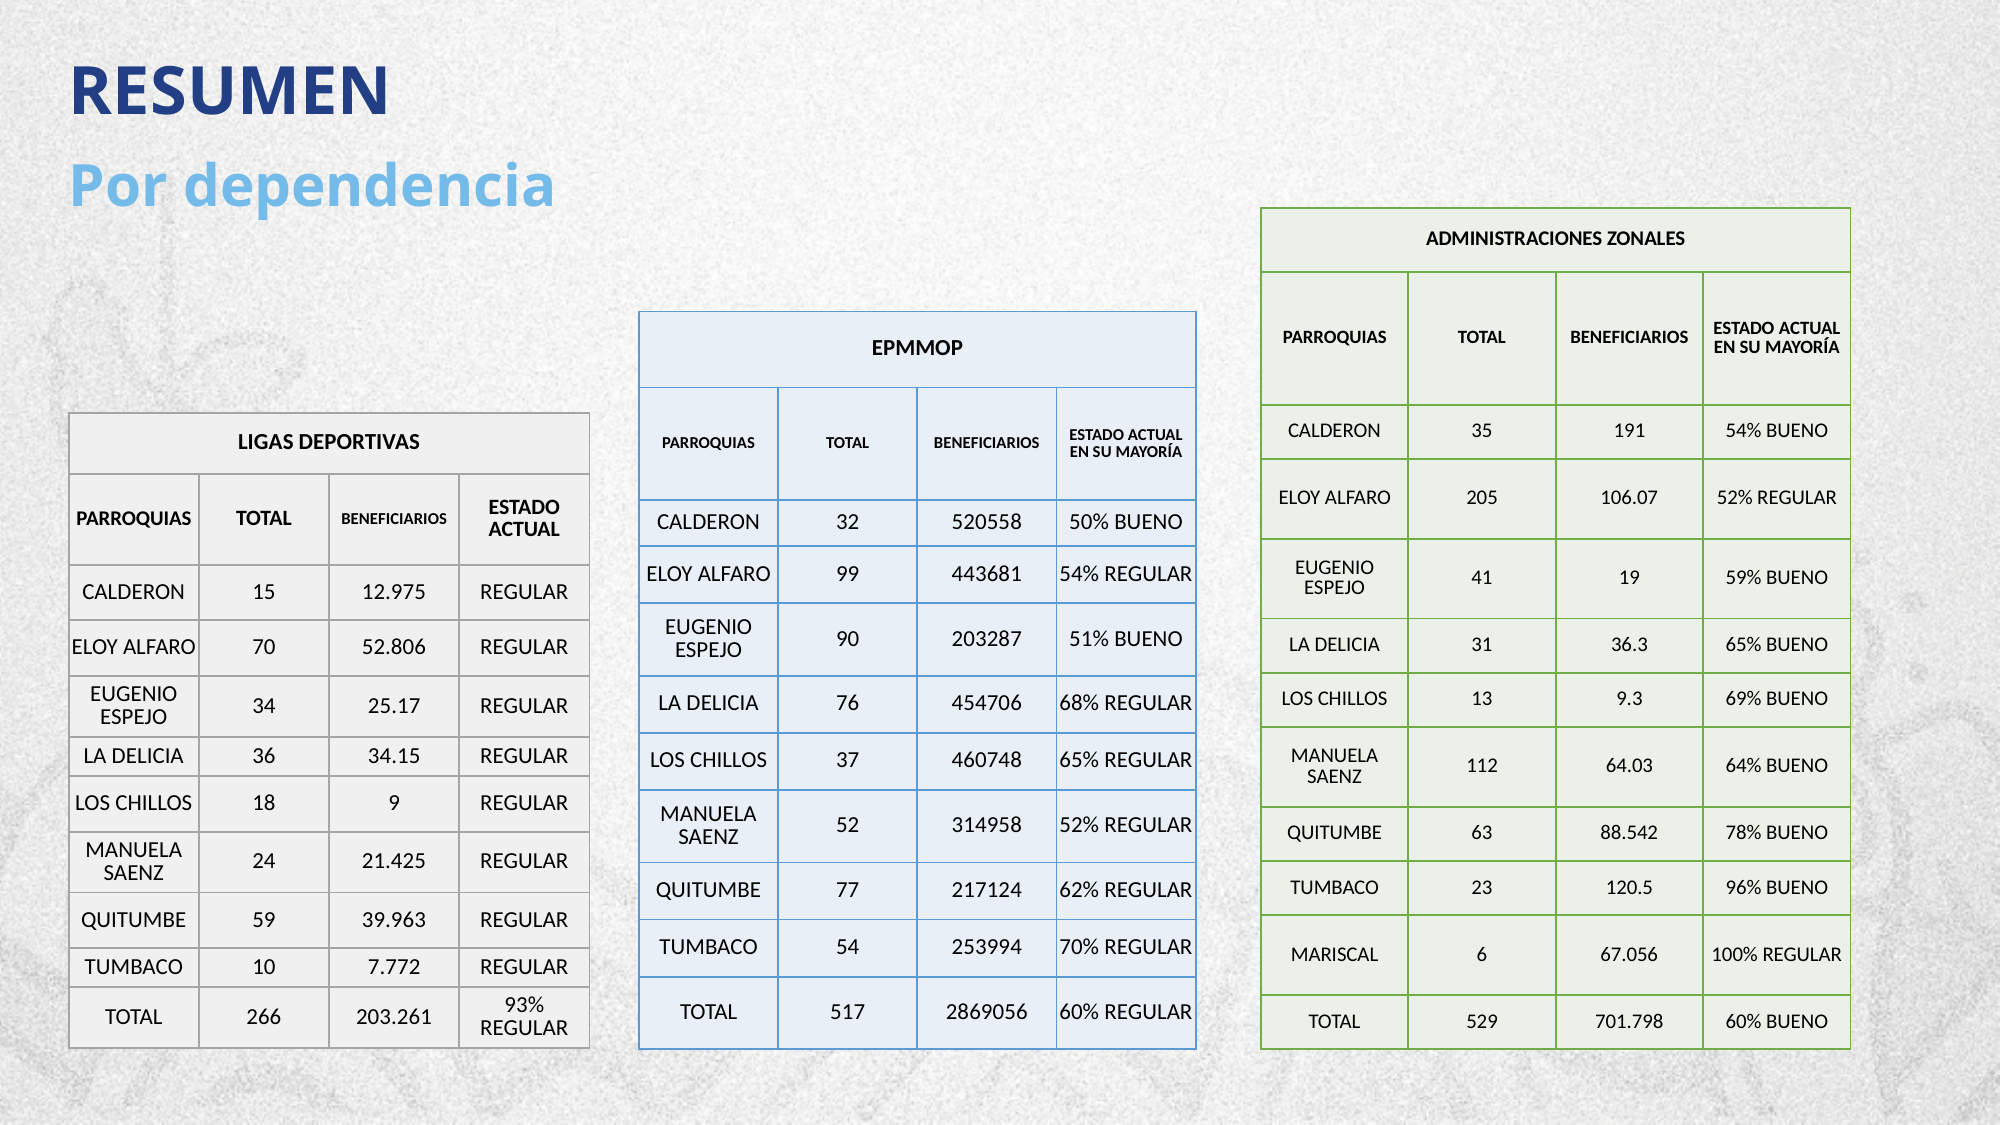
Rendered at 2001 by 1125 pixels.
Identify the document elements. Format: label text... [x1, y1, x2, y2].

table_cell 205 [1409, 460, 1555, 538]
table_cell 21.425 [330, 833, 458, 892]
table_cell MANUELA SAENZ [70, 833, 198, 892]
table_cell 37 [779, 734, 916, 789]
table_cell TUMBACO [640, 920, 777, 976]
table_cell REGULAR [460, 738, 589, 775]
table_cell REGULAR [460, 949, 589, 986]
table_cell 701.798 [1557, 996, 1702, 1048]
table_cell MANUELA SAENZ [1262, 728, 1407, 806]
table_cell CALDERON [1262, 406, 1407, 458]
picture [0, 0, 2000, 1125]
table_cell 54 [779, 920, 916, 976]
table_cell 65% REGULAR [1057, 734, 1195, 789]
table_cell 314958 [918, 791, 1056, 862]
table_cell 13 [1409, 674, 1555, 726]
table_cell 7.772 [330, 949, 458, 986]
table_cell 60% REGULAR [1057, 978, 1195, 1048]
table_cell CALDERON [640, 501, 777, 545]
table_cell 54% REGULAR [1057, 547, 1195, 602]
table_cell EUGENIO ESPEJO [640, 604, 777, 675]
table_cell 203.261 [330, 988, 458, 1047]
table_cell 54% BUENO [1704, 406, 1850, 458]
table_cell 203287 [918, 604, 1056, 675]
table_cell 2869056 [918, 978, 1056, 1048]
table_header EPMMOP [640, 312, 1195, 387]
table_cell PARROQUIAS [1262, 273, 1407, 404]
table_cell LA DELICIA [1262, 619, 1407, 672]
table_cell 23 [1409, 862, 1555, 914]
table_cell TOTAL [1262, 996, 1407, 1048]
table_cell REGULAR [460, 833, 589, 892]
table_cell 67.056 [1557, 916, 1702, 994]
table_cell TUMBACO [1262, 862, 1407, 914]
table_cell LOS CHILLOS [70, 777, 198, 831]
table_cell 52% REGULAR [1057, 791, 1195, 862]
table_cell REGULAR [460, 621, 589, 675]
table_cell REGULAR [460, 777, 589, 831]
table_cell 59 [200, 893, 328, 947]
table_cell PARROQUIAS [70, 475, 198, 564]
table_cell 454706 [918, 677, 1056, 732]
text_box RESUMEN [53, 0, 723, 202]
table_cell 15 [200, 566, 328, 619]
table_cell 35 [1409, 406, 1555, 458]
table_cell 31 [1409, 619, 1555, 672]
table_cell ESTADO ACTUAL [460, 475, 589, 564]
table_cell EUGENIO ESPEJO [70, 677, 198, 736]
table_cell 90 [779, 604, 916, 675]
table_cell 63 [1409, 808, 1555, 860]
table_cell 64.03 [1557, 728, 1702, 806]
table_cell ESTADO ACTUAL EN SU MAYORÍA [1057, 388, 1195, 499]
table_cell TOTAL [200, 475, 328, 564]
table_cell 34 [200, 677, 328, 736]
table_cell 64% BUENO [1704, 728, 1850, 806]
table_cell 517 [779, 978, 916, 1048]
table_cell 529 [1409, 996, 1555, 1048]
table_cell 41 [1409, 540, 1555, 618]
table_cell 99 [779, 547, 916, 602]
table_cell 69% BUENO [1704, 674, 1850, 726]
table_cell TUMBACO [70, 949, 198, 986]
table_cell 68% REGULAR [1057, 677, 1195, 732]
table_cell QUITUMBE [1262, 808, 1407, 860]
table_cell 106.07 [1557, 460, 1702, 538]
table_cell 112 [1409, 728, 1555, 806]
table_cell 32 [779, 501, 916, 545]
table_cell QUITUMBE [640, 863, 777, 919]
table_cell PARROQUIAS [640, 388, 777, 499]
table_cell 39.963 [330, 893, 458, 947]
table_cell 253994 [918, 920, 1056, 976]
table_cell 34.15 [330, 738, 458, 775]
table_cell 10 [200, 949, 328, 986]
table_cell 50% BUENO [1057, 501, 1195, 545]
table_cell 93% REGULAR [460, 988, 589, 1047]
table_cell 217124 [918, 863, 1056, 919]
table_cell LOS CHILLOS [640, 734, 777, 789]
table_cell 19 [1557, 540, 1702, 618]
table_cell 59% BUENO [1704, 540, 1850, 618]
table_cell REGULAR [460, 893, 589, 947]
table_cell 52.806 [330, 621, 458, 675]
table_cell 88.542 [1557, 808, 1702, 860]
table_cell LOS CHILLOS [1262, 674, 1407, 726]
table_cell ESTADO ACTUAL EN SU MAYORÍA [1704, 273, 1850, 404]
table_cell BENEFICIARIOS [330, 475, 458, 564]
table_cell 18 [200, 777, 328, 831]
table_cell LA DELICIA [70, 738, 198, 775]
table_cell 25.17 [330, 677, 458, 736]
table_cell 77 [779, 863, 916, 919]
table_cell 443681 [918, 547, 1056, 602]
table_cell 96% BUENO [1704, 862, 1850, 914]
table_cell ELOY ALFARO [1262, 460, 1407, 538]
table_header ADMINISTRACIONES ZONALES [1262, 209, 1850, 271]
table_cell 266 [200, 988, 328, 1047]
table_cell QUITUMBE [70, 893, 198, 947]
table_cell 65% BUENO [1704, 619, 1850, 672]
table_cell 520558 [918, 501, 1056, 545]
table_cell REGULAR [460, 677, 589, 736]
table_cell LA DELICIA [640, 677, 777, 732]
table_cell 460748 [918, 734, 1056, 789]
table_cell 36 [200, 738, 328, 775]
table_cell 51% BUENO [1057, 604, 1195, 675]
table_cell ELOY ALFARO [640, 547, 777, 602]
table_cell REGULAR [460, 566, 589, 619]
table_cell TOTAL [779, 388, 916, 499]
table_cell 52 [779, 791, 916, 862]
table_cell 60% BUENO [1704, 996, 1850, 1048]
table_cell 36.3 [1557, 619, 1702, 672]
text_box Por dependencia [53, 105, 644, 266]
table_cell 78% BUENO [1704, 808, 1850, 860]
table_cell TOTAL [70, 988, 198, 1047]
table_cell 6 [1409, 916, 1555, 994]
table_cell 12.975 [330, 566, 458, 619]
table_cell 24 [200, 833, 328, 892]
table_cell EUGENIO ESPEJO [1262, 540, 1407, 618]
table_cell MARISCAL [1262, 916, 1407, 994]
table_cell 62% REGULAR [1057, 863, 1195, 919]
table_cell 70% REGULAR [1057, 920, 1195, 976]
table_cell 9 [330, 777, 458, 831]
table_cell TOTAL [1409, 273, 1555, 404]
table_cell 191 [1557, 406, 1702, 458]
table_cell 76 [779, 677, 916, 732]
table_cell 70 [200, 621, 328, 675]
table_cell BENEFICIARIOS [918, 388, 1056, 499]
table_cell MANUELA SAENZ [640, 791, 777, 862]
table_header LIGAS DEPORTIVAS [70, 414, 589, 473]
table_cell BENEFICIARIOS [1557, 273, 1702, 404]
table_cell 52% REGULAR [1704, 460, 1850, 538]
table_cell 100% REGULAR [1704, 916, 1850, 994]
table_cell 120.5 [1557, 862, 1702, 914]
table_cell 9.3 [1557, 674, 1702, 726]
table_cell CALDERON [70, 566, 198, 619]
table_cell ELOY ALFARO [70, 621, 198, 675]
table_cell TOTAL [640, 978, 777, 1048]
